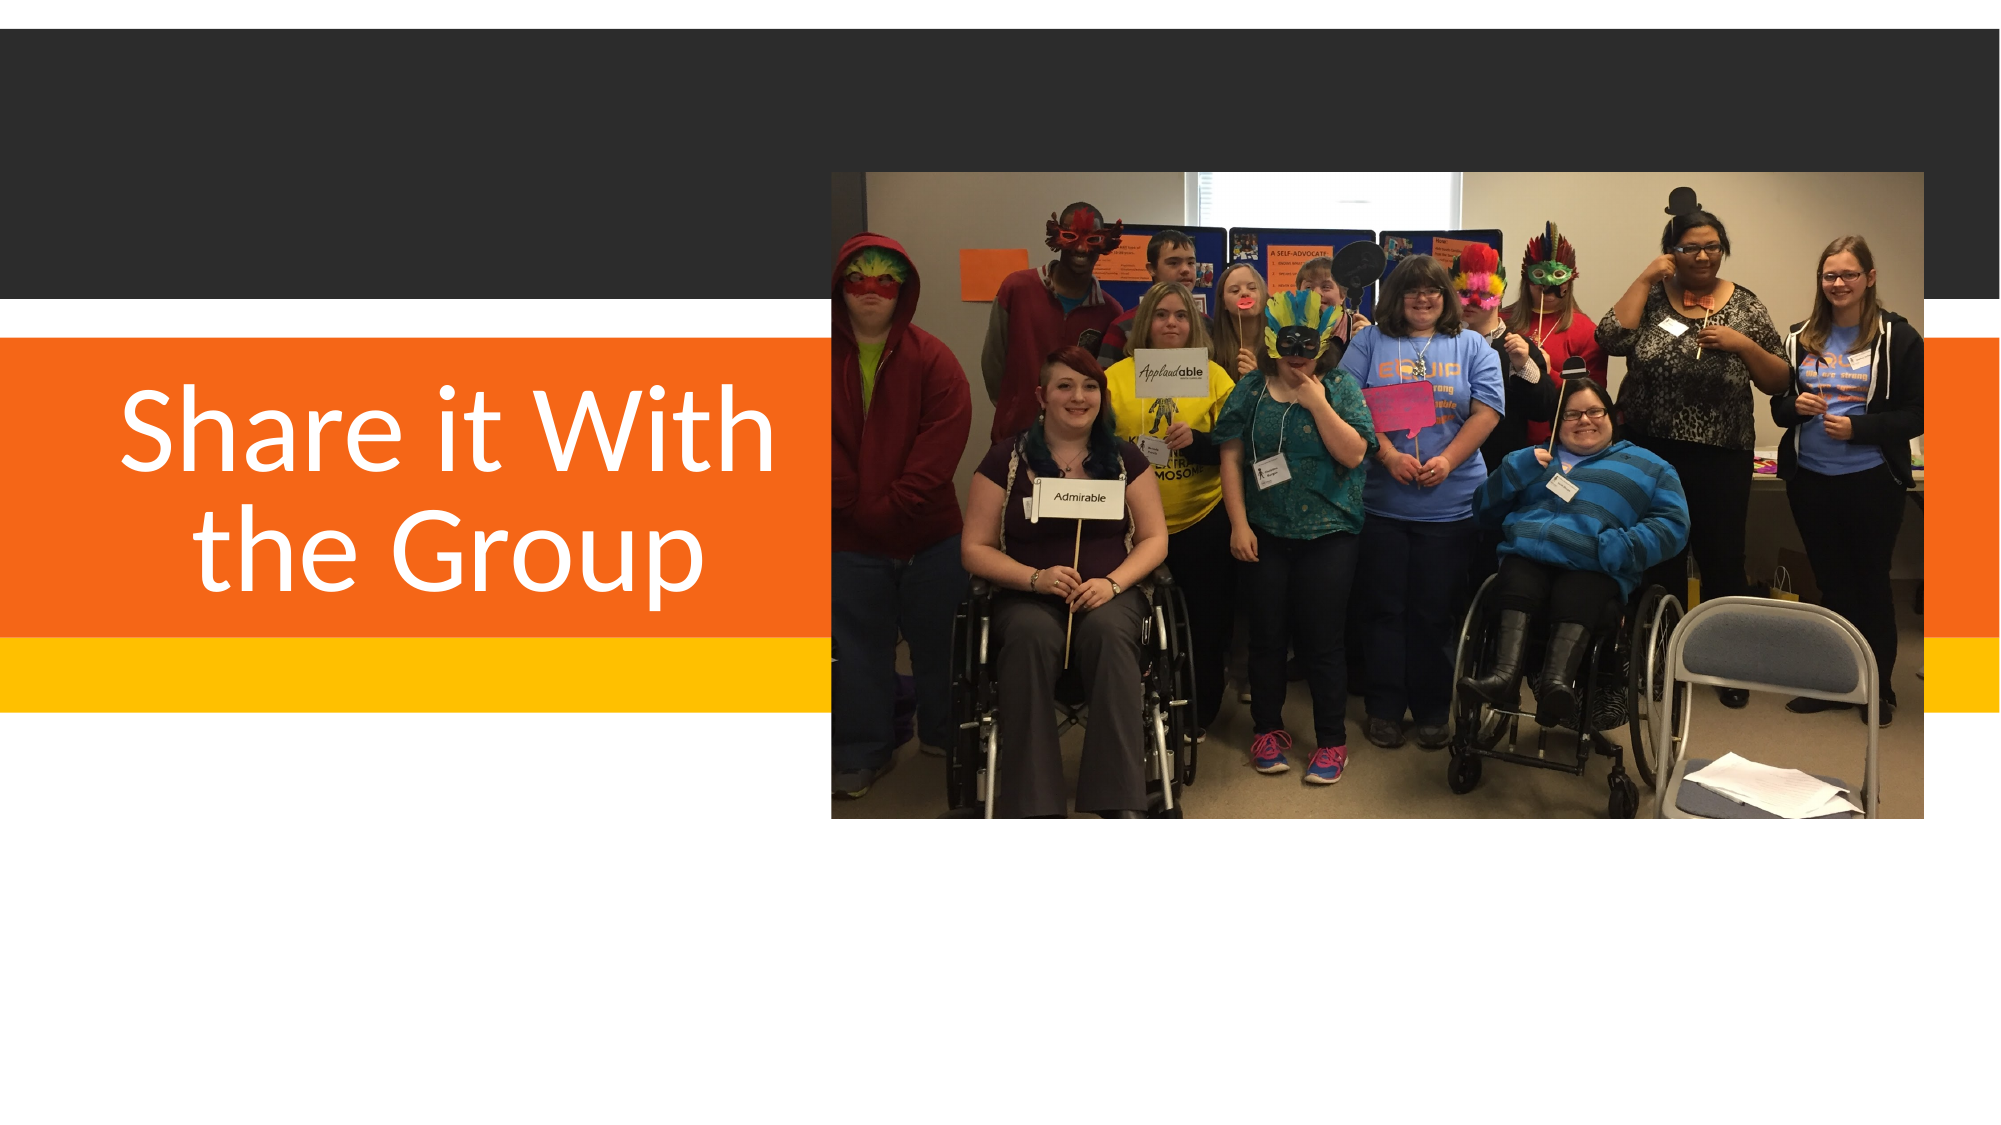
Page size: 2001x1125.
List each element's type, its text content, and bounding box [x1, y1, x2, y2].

title Share it With the Group [78, 335, 821, 656]
picture [831, 171, 1944, 819]
